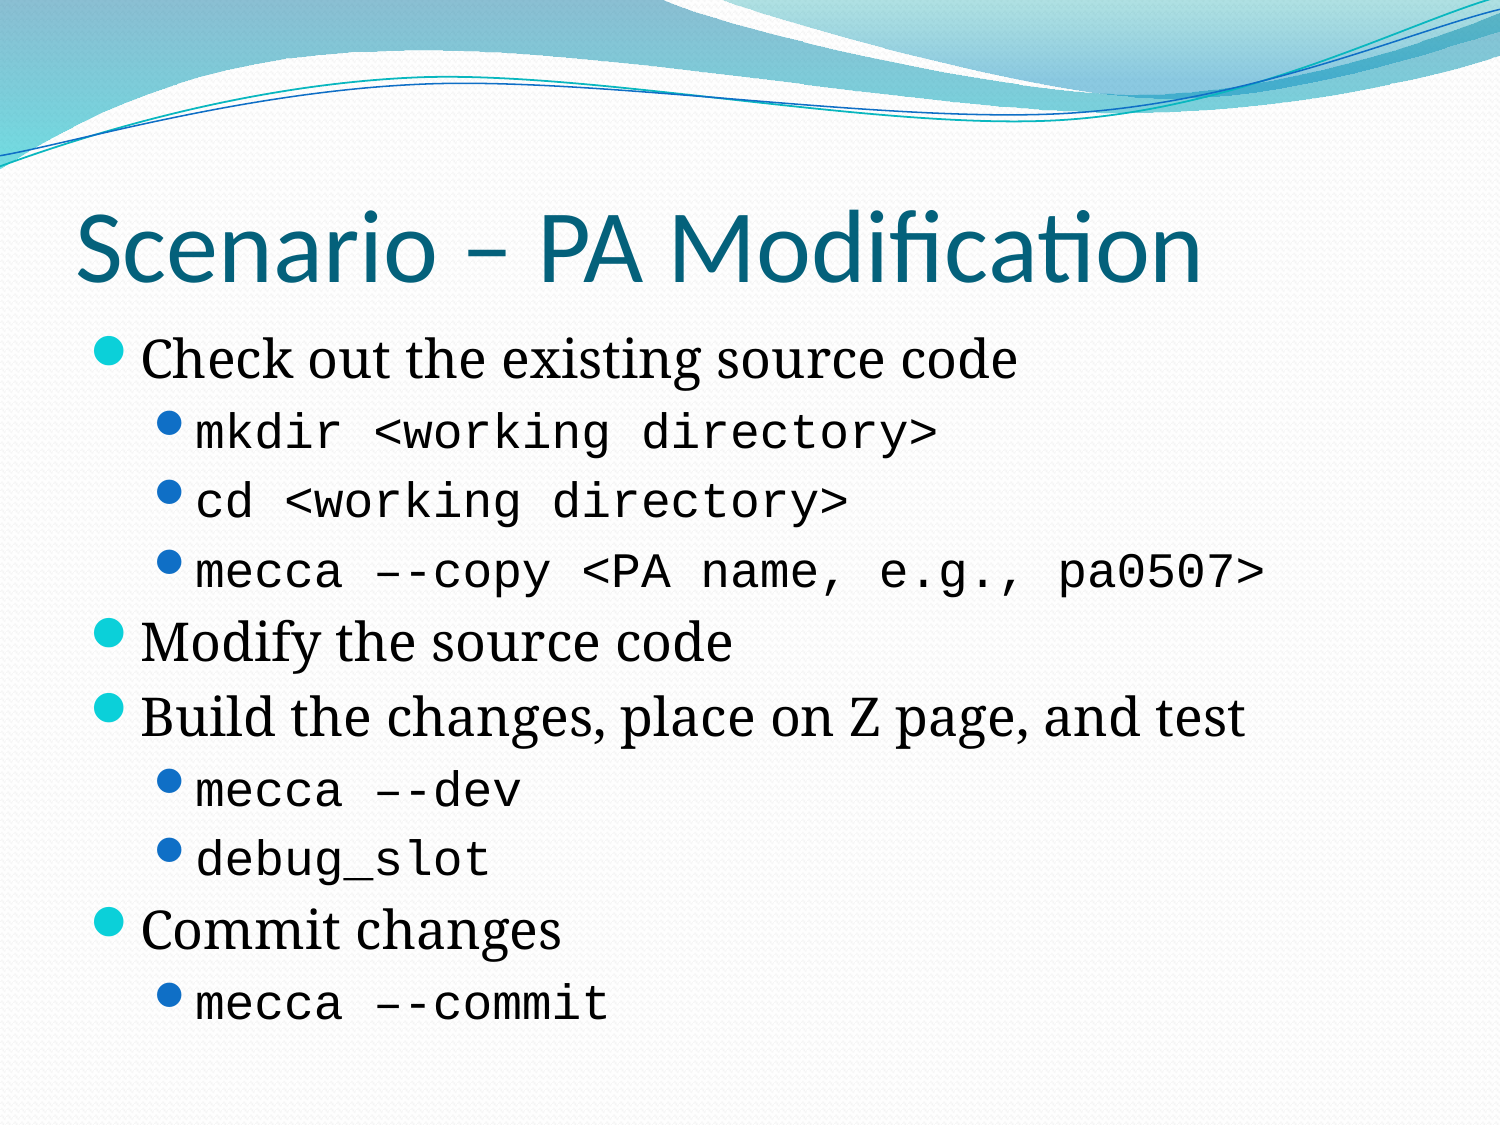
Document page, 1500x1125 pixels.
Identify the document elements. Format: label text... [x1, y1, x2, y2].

title Scenario – PA Modification [75, 115, 1425, 303]
list Check out the existing source code mkdir <working directory> cd <working directory> mecca –-copy <PA name, e.g., pa0507> Modify the source code Build the changes, place on Z page, and test mecca –-dev debug_slot Commit changes mecca –-commit [75, 317, 1425, 1038]
